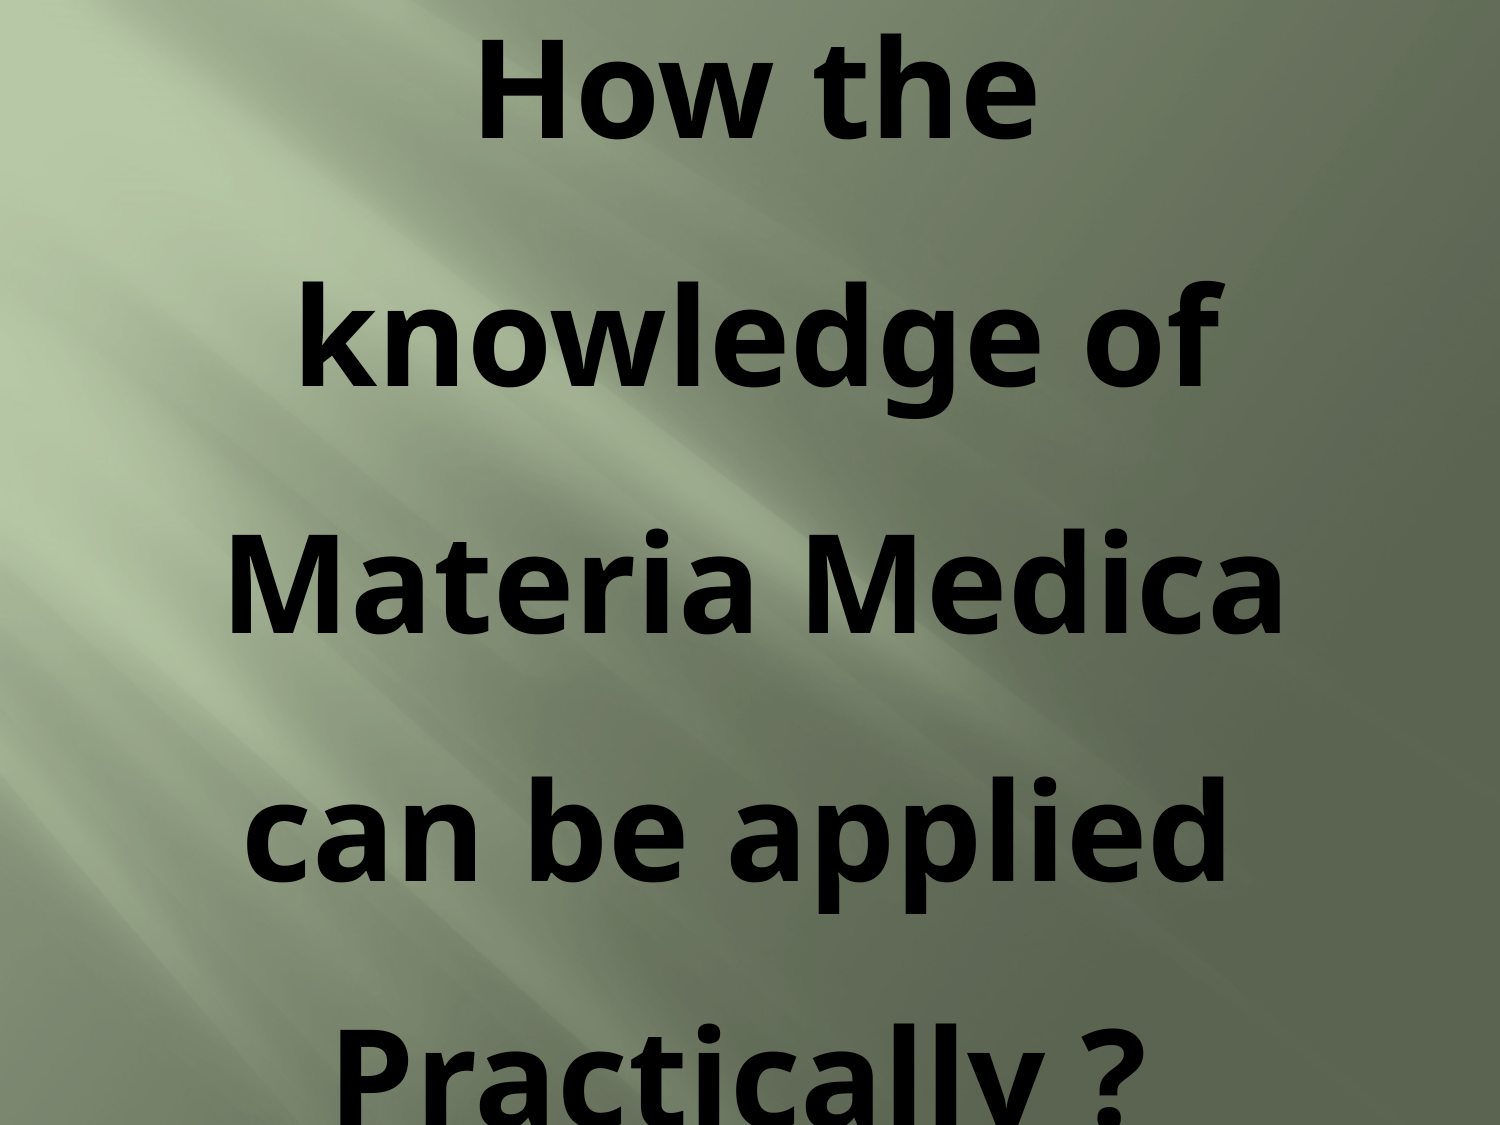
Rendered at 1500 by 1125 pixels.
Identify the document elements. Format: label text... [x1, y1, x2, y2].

title How the knowledge of Materia Medica can be applied Practically ? [75, 87, 1438, 988]
